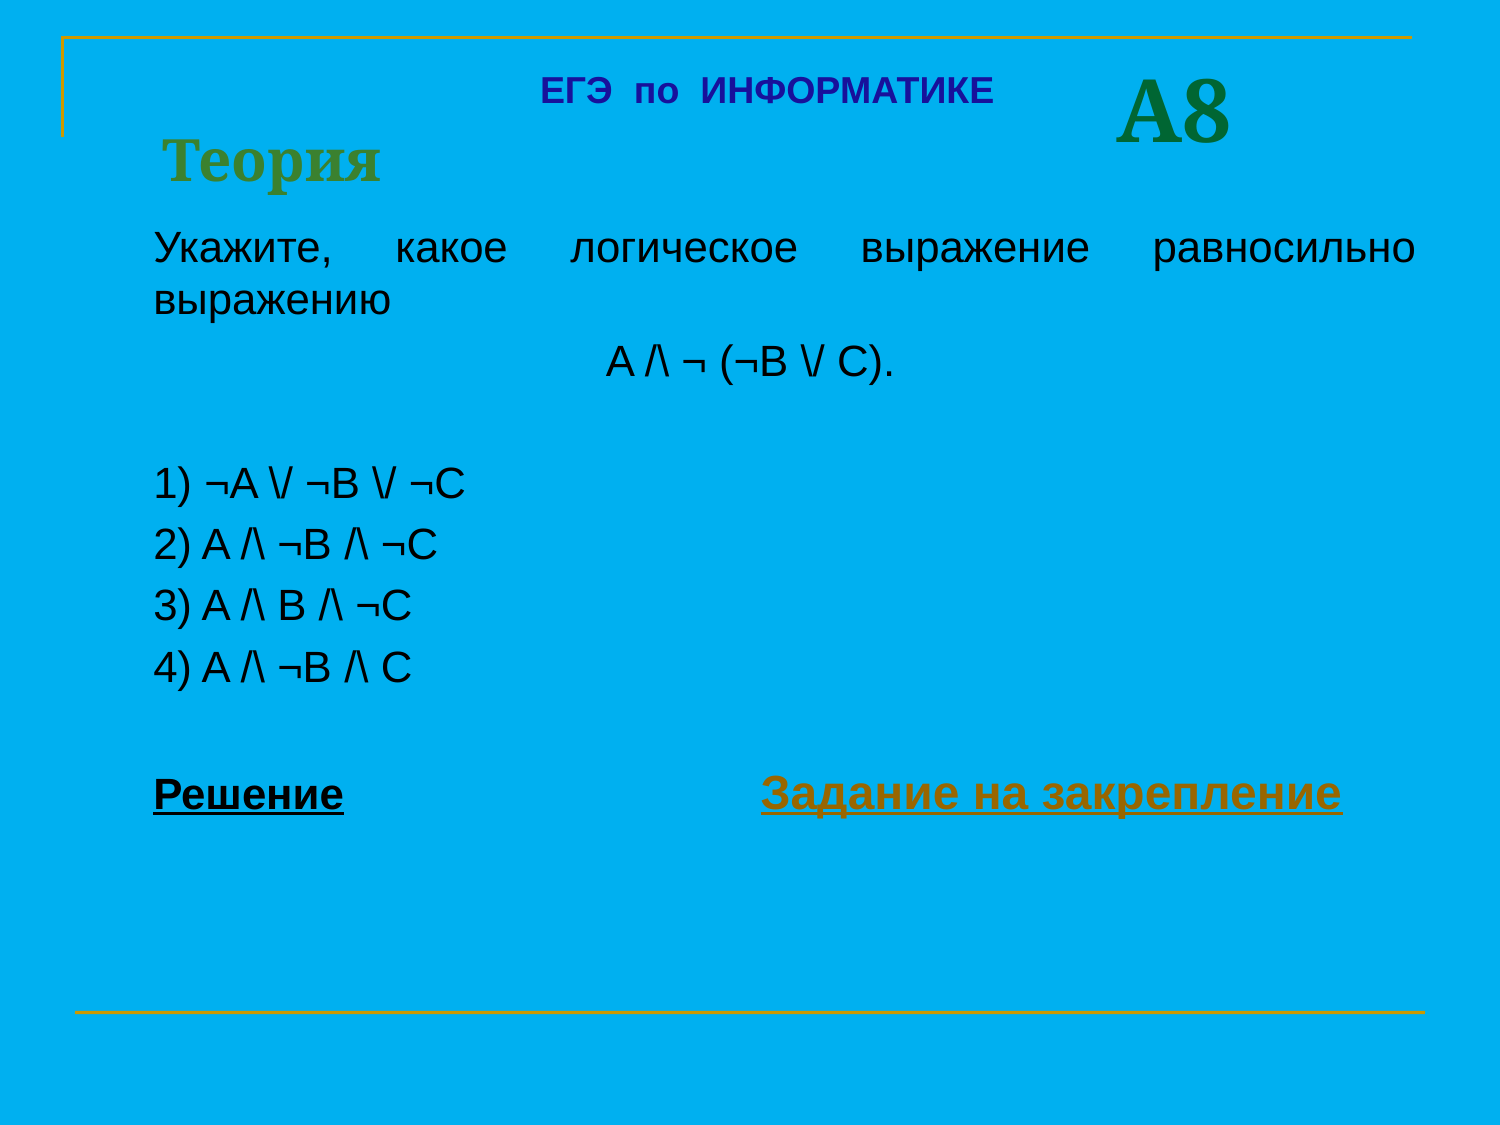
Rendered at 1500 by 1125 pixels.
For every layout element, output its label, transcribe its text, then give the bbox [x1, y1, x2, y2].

text_box ЕГЭ по ИНФОРМАТИКЕ [363, 58, 1172, 119]
title A8 [1101, 51, 1314, 164]
list Укажите, какое логическое выражение равносильно выражению A /\ ¬ (¬B \/ C). 1) ¬A \/ ¬B \/ ¬C 2) A /\ ¬B /\ ¬C 3) A /\ B /\ ¬C 4) A /\ ¬B /\ C Решение Задание на закрепление [81, 210, 1433, 1079]
text_box Теория [147, 101, 420, 214]
